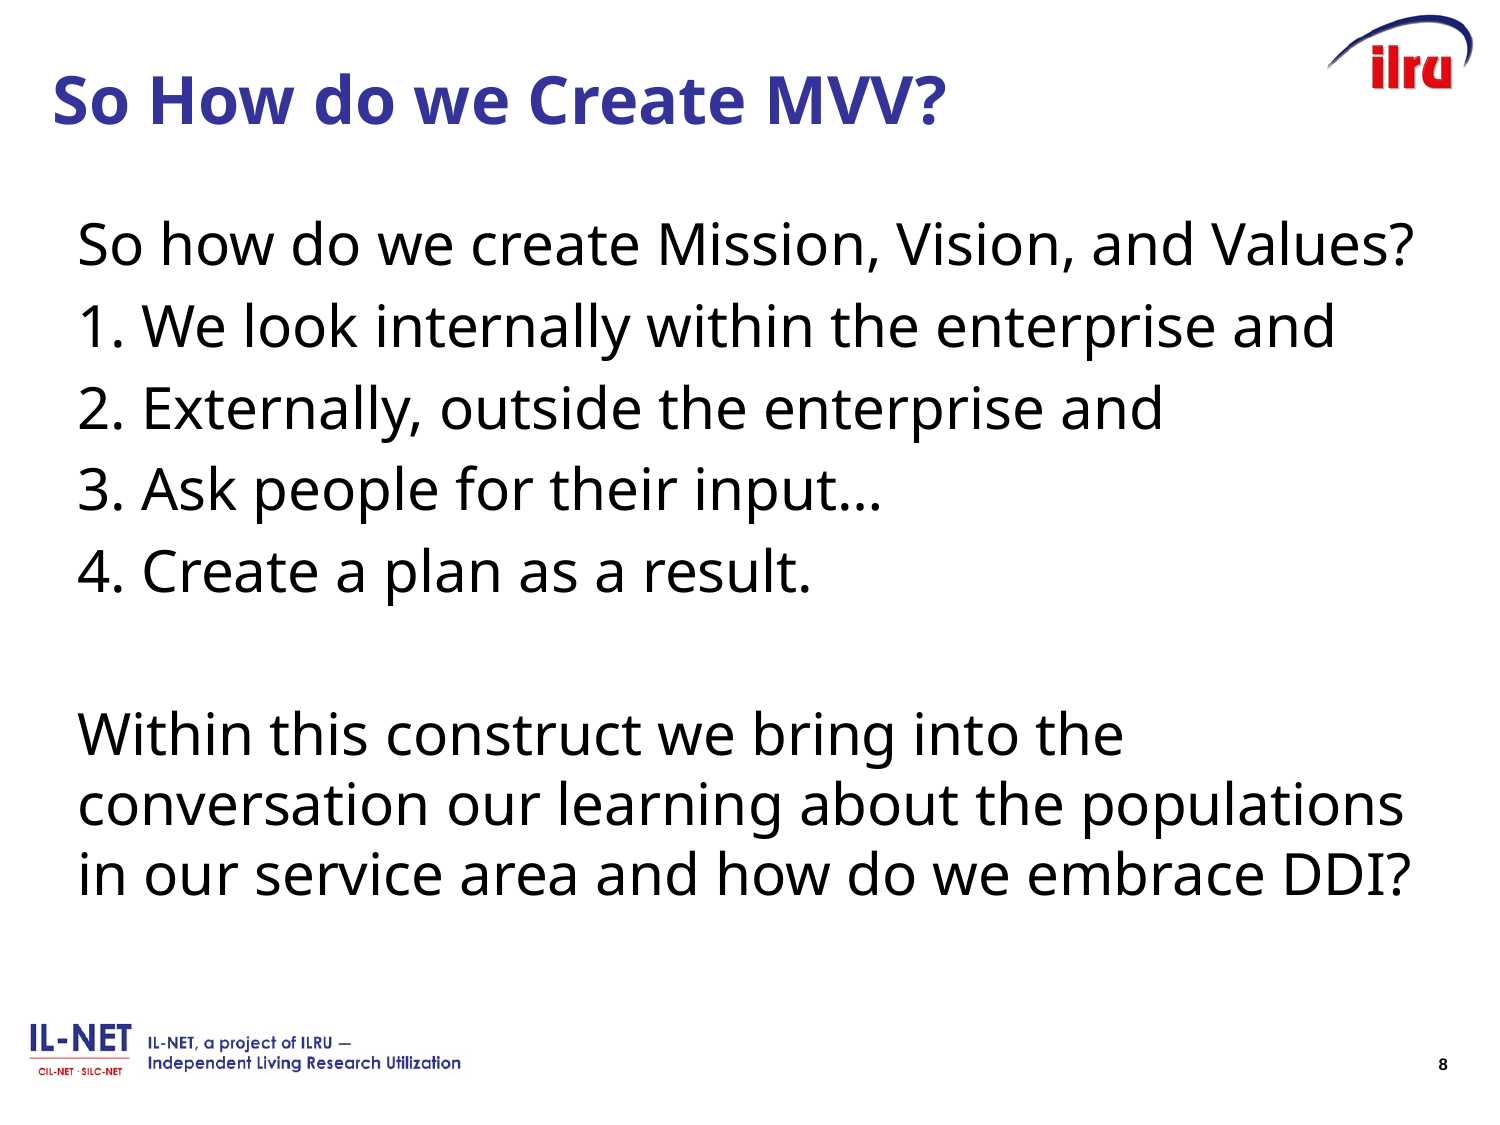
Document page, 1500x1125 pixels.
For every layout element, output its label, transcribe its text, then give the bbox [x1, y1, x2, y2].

picture [12, 1005, 478, 1092]
list So how do we create Mission, Vision, and Values? 1. We look internally within the enterprise and 2. Externally, outside the enterprise and 3. Ask people for their input… 4. Create a plan as a result. Within this construct we bring into the conversation our learning about the populations in our service area and how do we embrace DDI? [62, 200, 1438, 1025]
picture [1325, 12, 1488, 90]
title So How do we Create MVV? [37, 32, 1300, 163]
